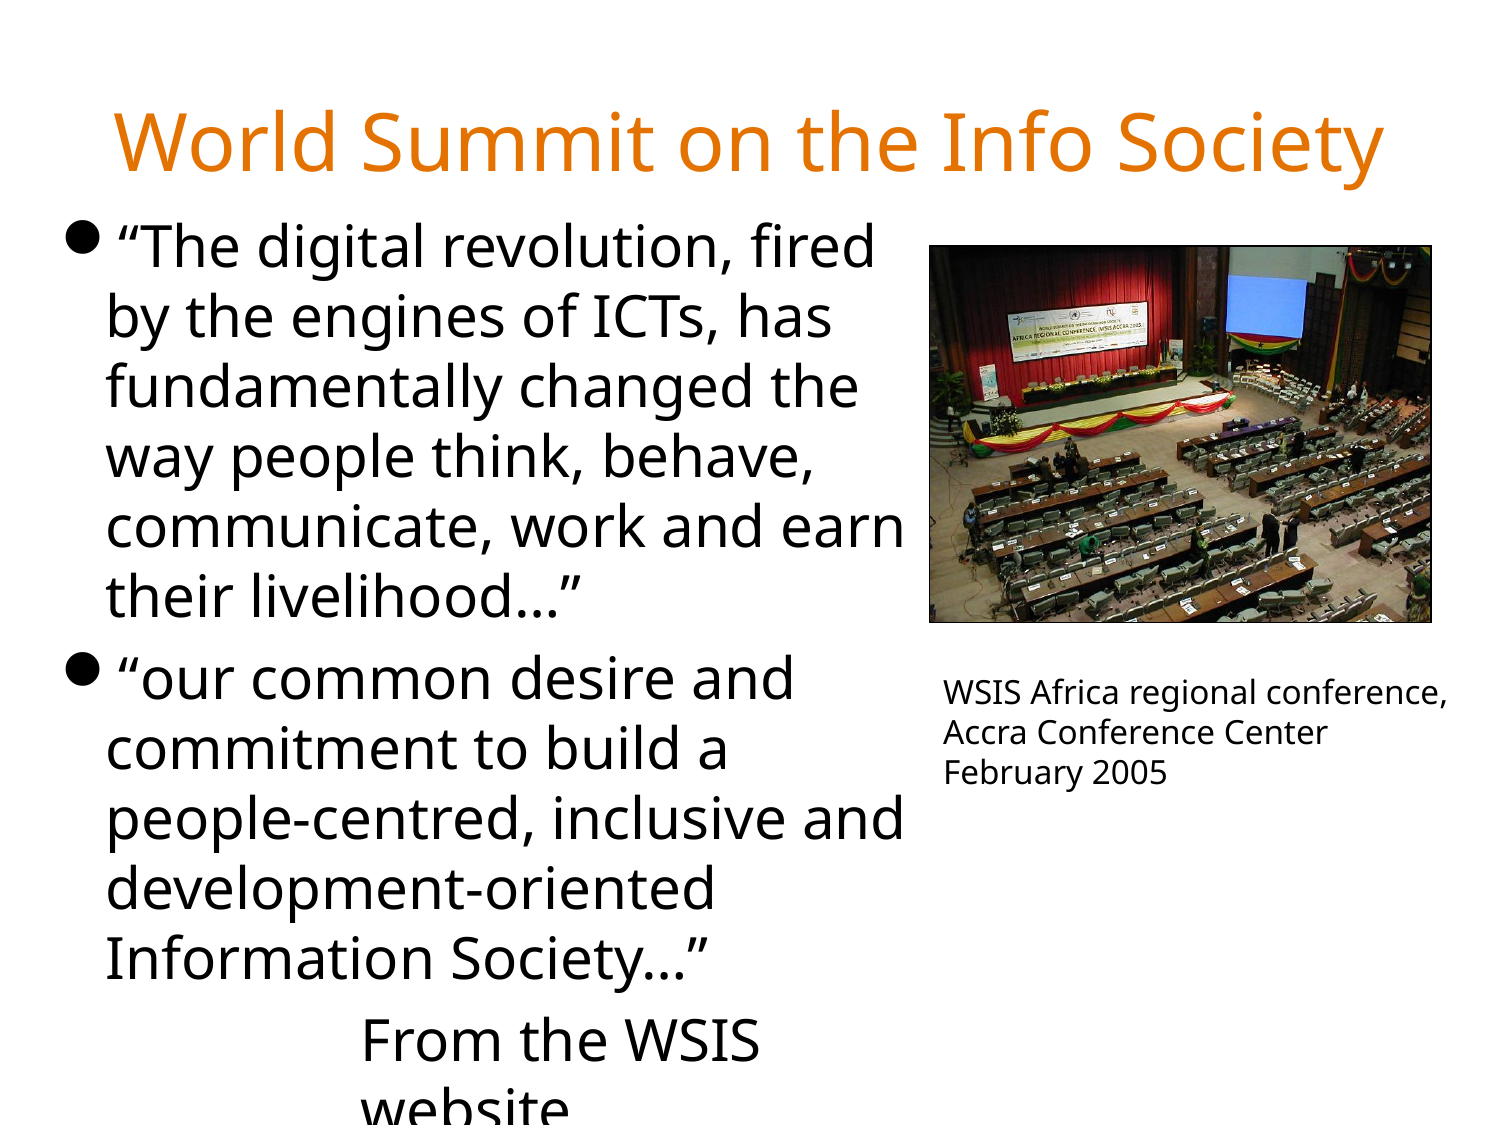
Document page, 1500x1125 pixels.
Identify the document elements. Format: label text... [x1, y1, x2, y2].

text_box WSIS Africa regional conference, Accra Conference Center February 2005 [929, 663, 1475, 799]
picture [930, 246, 1431, 622]
title World Summit on the Info Society [75, 45, 1425, 233]
text_box “The digital revolution, fired by the engines of ICTs, has fundamentally changed the way people think, behave, communicate, work and earn their livelihood…” “our common desire and commitment to build a people-centred, inclusive and development-oriented Information Society…” From the WSIS website [46, 202, 929, 1125]
